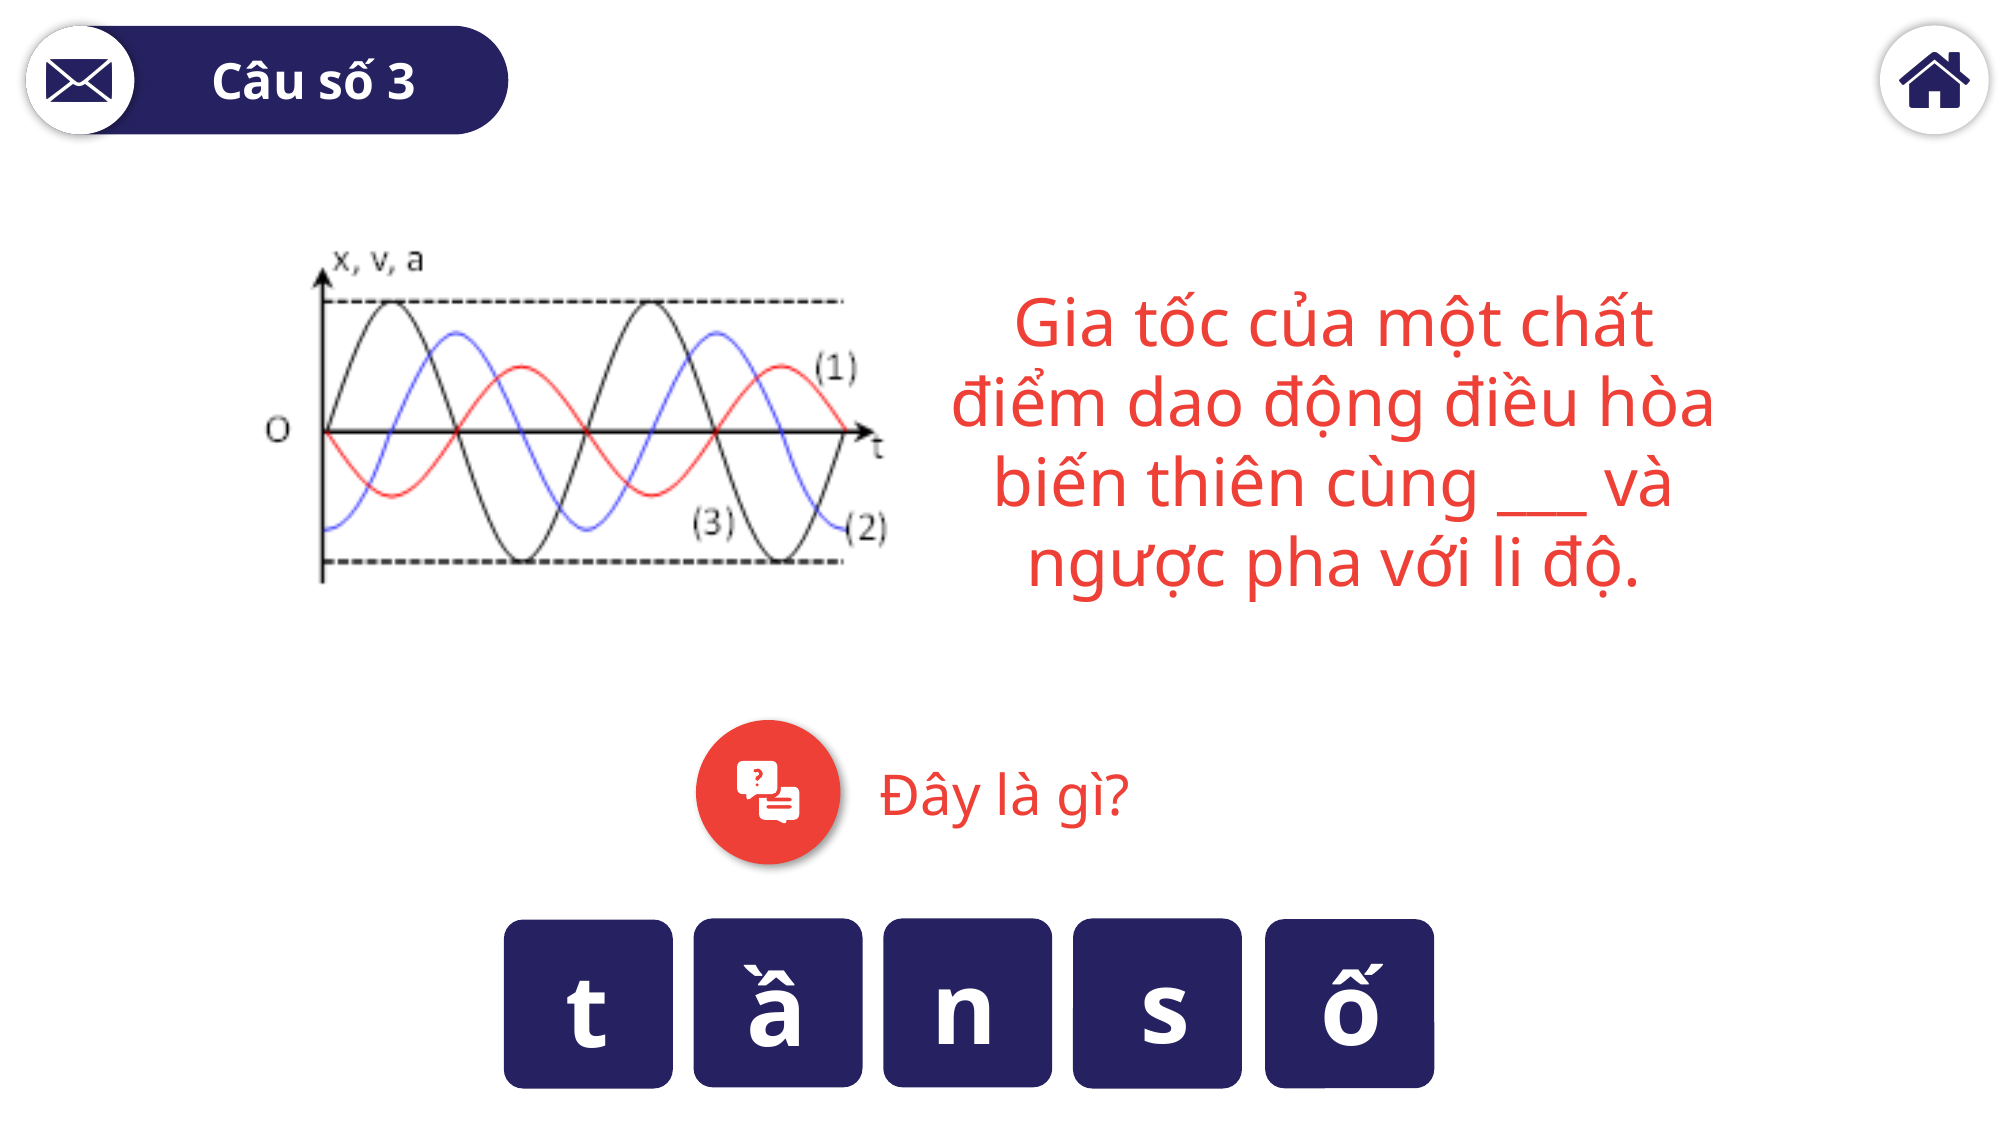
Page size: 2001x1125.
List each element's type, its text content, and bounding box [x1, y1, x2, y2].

text_box Gia tốc của một chất điểm dao động điều hòa biến thiên cùng ___ và ngược pha với li độ. [933, 272, 1736, 607]
text_box ầ [720, 938, 835, 1074]
picture [238, 209, 926, 636]
text_box [1071, 917, 1243, 1090]
text_box [1264, 918, 1436, 1090]
text_box t [530, 939, 645, 1075]
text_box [1879, 25, 1989, 135]
text_box ố [1294, 938, 1409, 1074]
picture [46, 59, 112, 102]
text_box s [1108, 936, 1223, 1072]
text_box [882, 917, 1054, 1089]
text_box [692, 917, 864, 1089]
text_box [25, 25, 509, 135]
text_box n [907, 937, 1022, 1073]
text_box [502, 918, 674, 1090]
text_box [182, 176, 1839, 688]
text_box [695, 719, 1213, 865]
